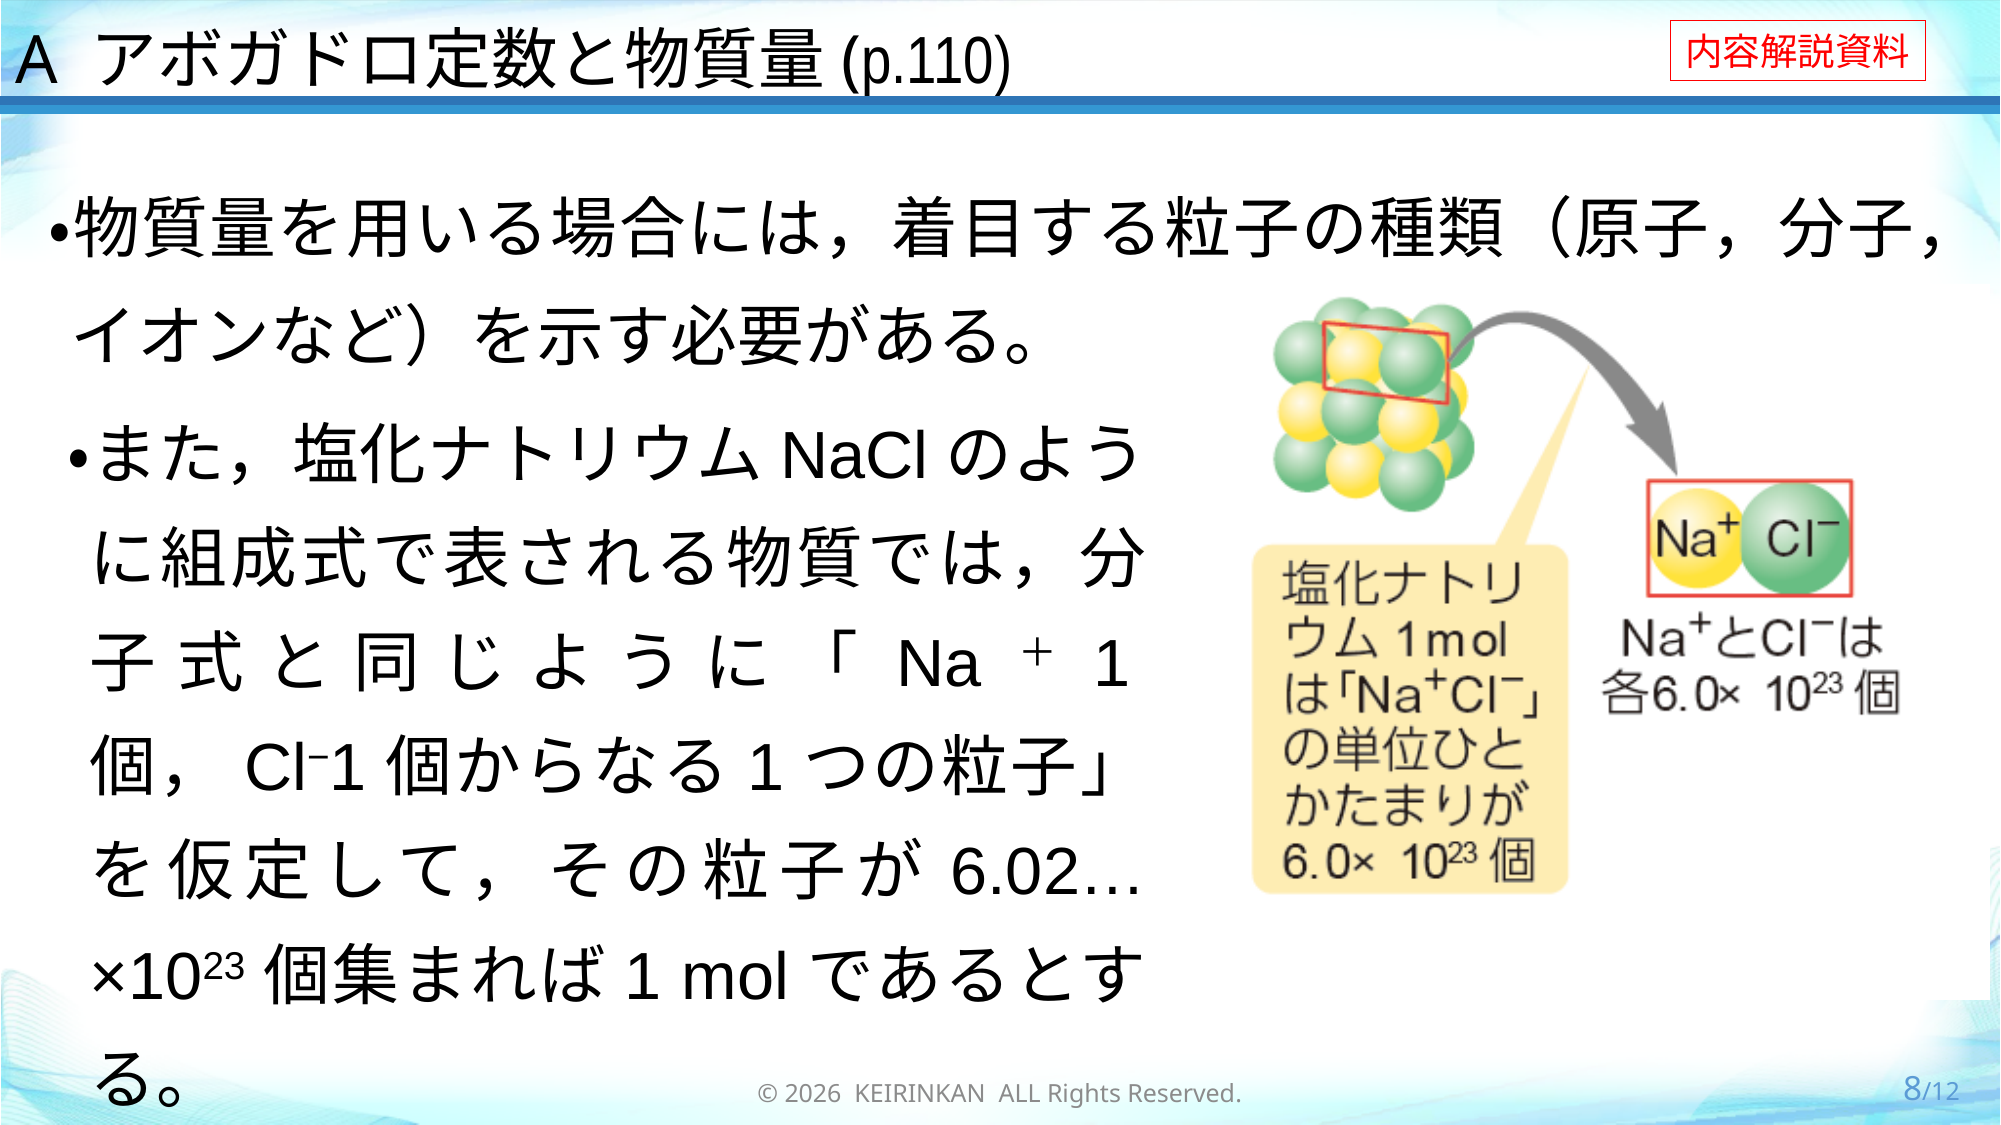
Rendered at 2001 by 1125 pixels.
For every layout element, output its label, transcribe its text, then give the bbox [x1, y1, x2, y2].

picture [1, 114, 2000, 1125]
text_box ・また，塩化ナトリウムNaClのように組成式で表される物質では，分子式と同じように「Na＋1個，Cl−1個からなる1つの粒子」を仮定して，その粒子が6.02…×1023個集まれば1 molであるとする。 [52, 380, 1162, 1124]
text_box ・物質量を用いる場合には，着目する粒子の種類（原子，分子，イオンなど）を示す必要がある。 [1215, 4, 1932, 96]
text_box ・物質量を用いる場合には，着目する粒子の種類（原子，分子，イオンなど）を示す必要がある。 [33, 114, 1932, 605]
text_box A アボガドロ定数と物質量(p.110) [0, 2, 1215, 96]
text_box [0, 100, 2000, 106]
picture [1, 0, 2000, 96]
